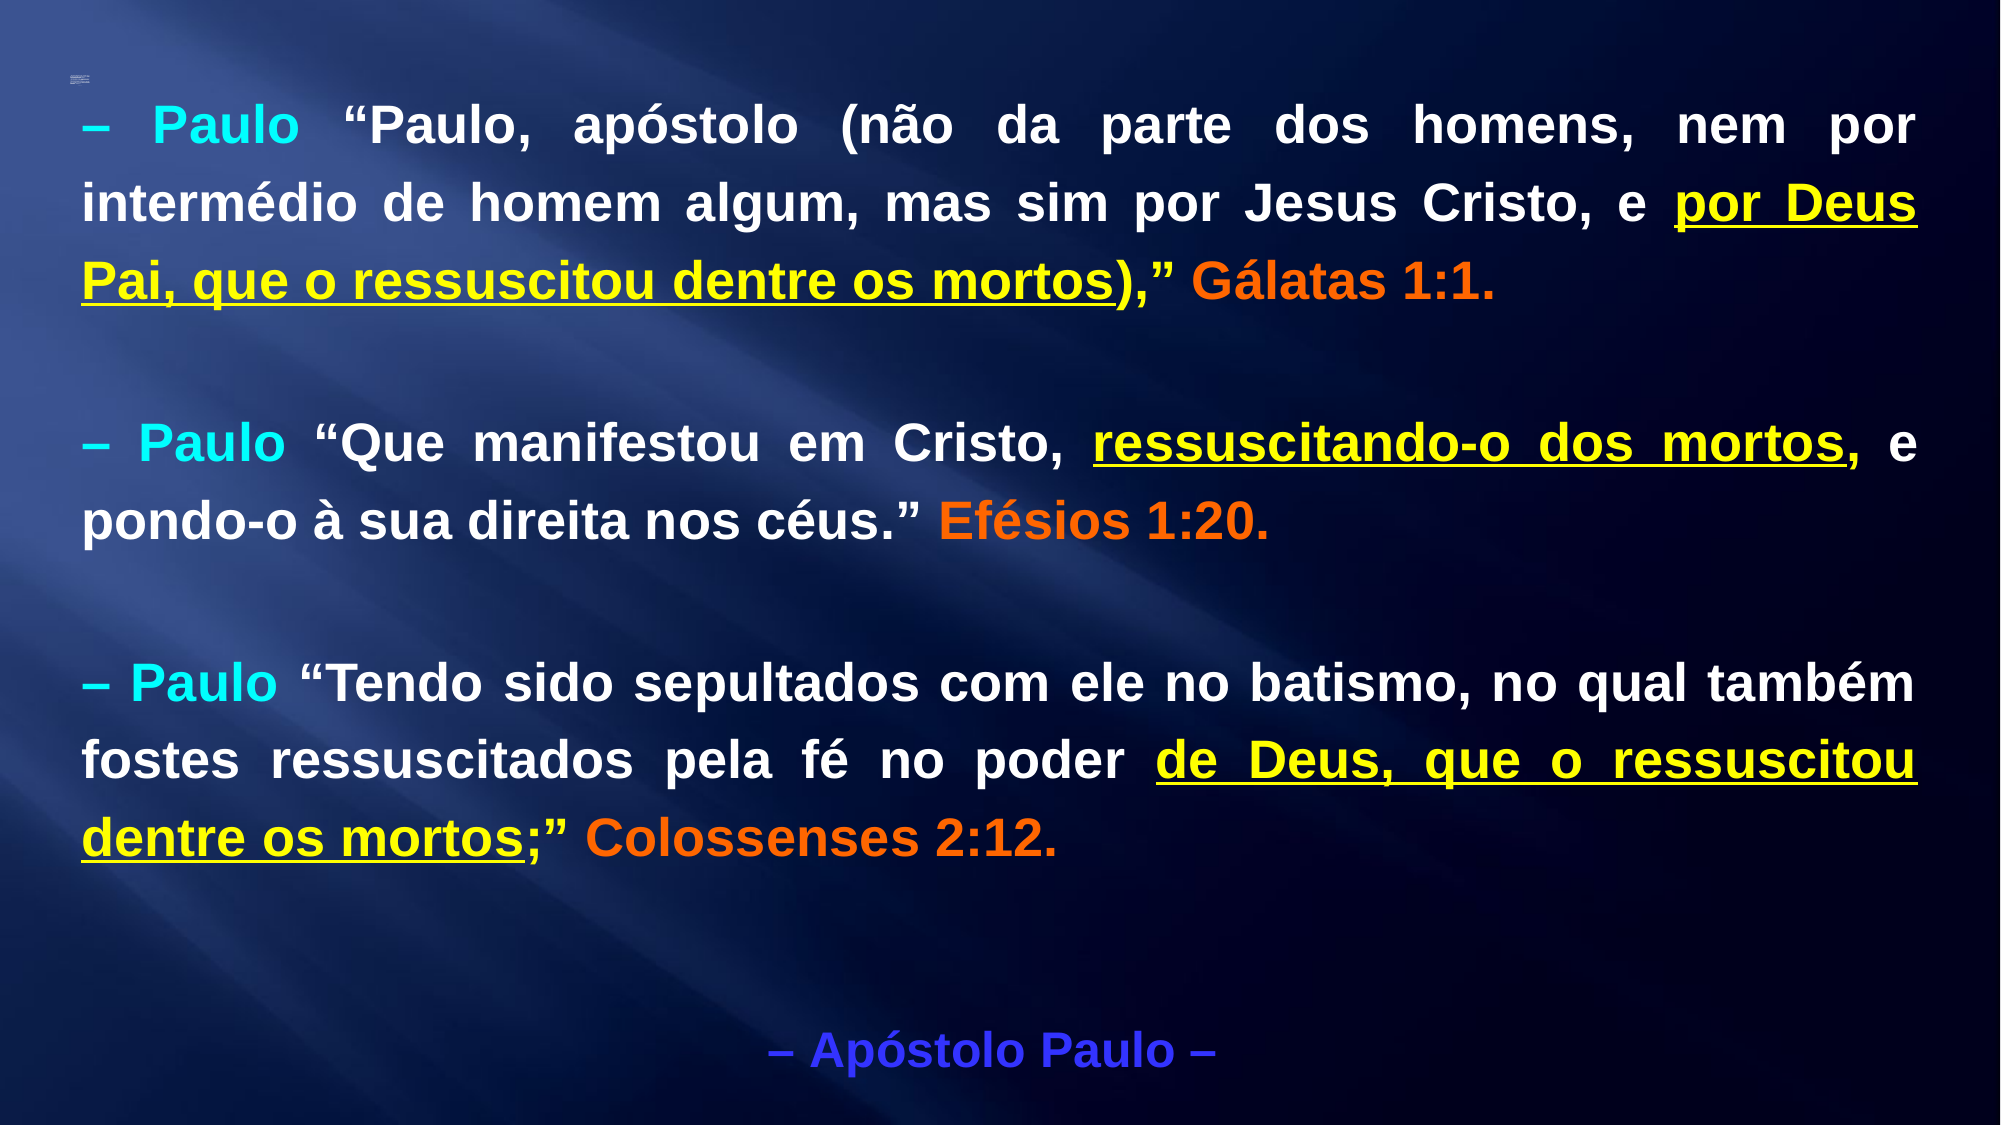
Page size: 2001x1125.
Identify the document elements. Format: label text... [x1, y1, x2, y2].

picture [0, 0, 2001, 1125]
text_box – Paulo “Paulo, apóstolo (não da parte dos homens, nem por intermédio de homem algum, mas sim por Jesus Cristo, e por Deus Pai, que o ressuscitou dentre os mortos),” Gálatas 1:1. – Paulo “Que manifestou em Cristo, ressuscitando-o dos mortos, e pondo-o à sua direita nos céus.” Efésios 1:20. – Paulo “Tendo sido sepultados com ele no batismo, no qual também fostes ressuscitados pela fé no poder de Deus, que o ressuscitou dentre os mortos;” Colossenses 2:12. – Apóstolo Paulo – [66, 69, 1934, 1086]
